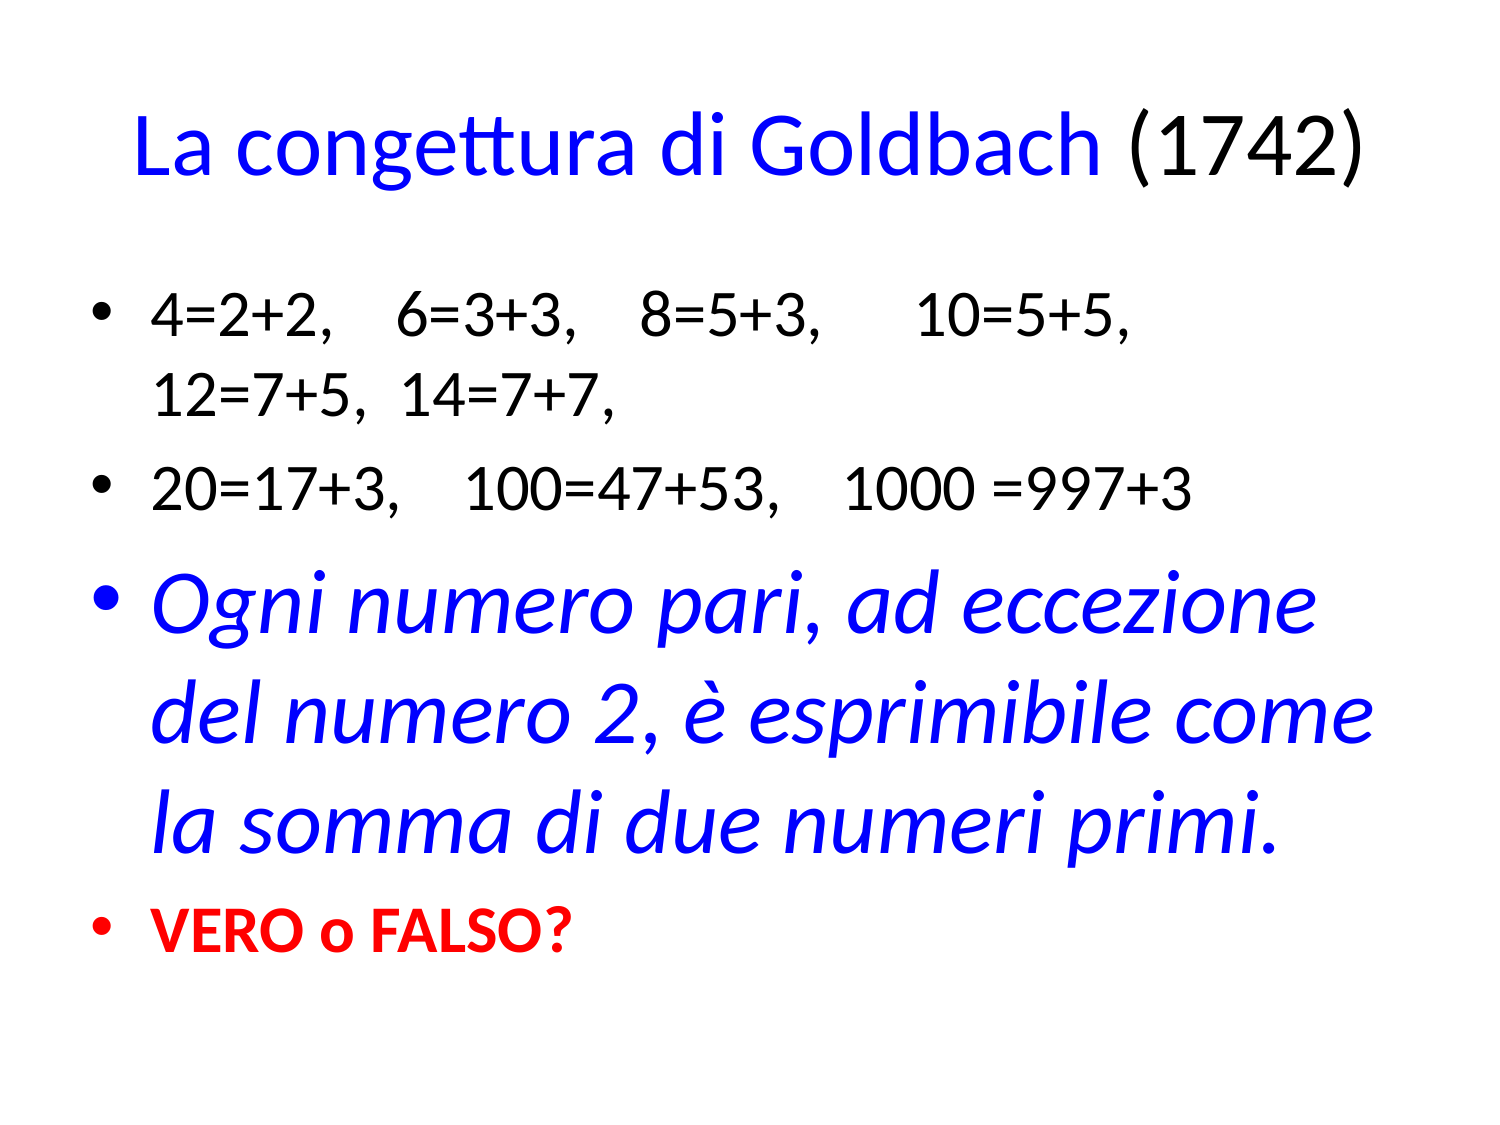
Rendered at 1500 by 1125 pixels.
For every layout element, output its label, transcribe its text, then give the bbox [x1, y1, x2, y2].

title La congettura di Goldbach (1742) [75, 45, 1425, 233]
list 4=2+2, 6=3+3, 8=5+3, 10=5+5, 12=7+5, 14=7+7, 20=17+3, 100=47+53, 1000 =997+3 Ogni numero pari, ad eccezione del numero 2, è esprimibile come la somma di due numeri primi. VERO o FALSO? [75, 262, 1425, 1005]
